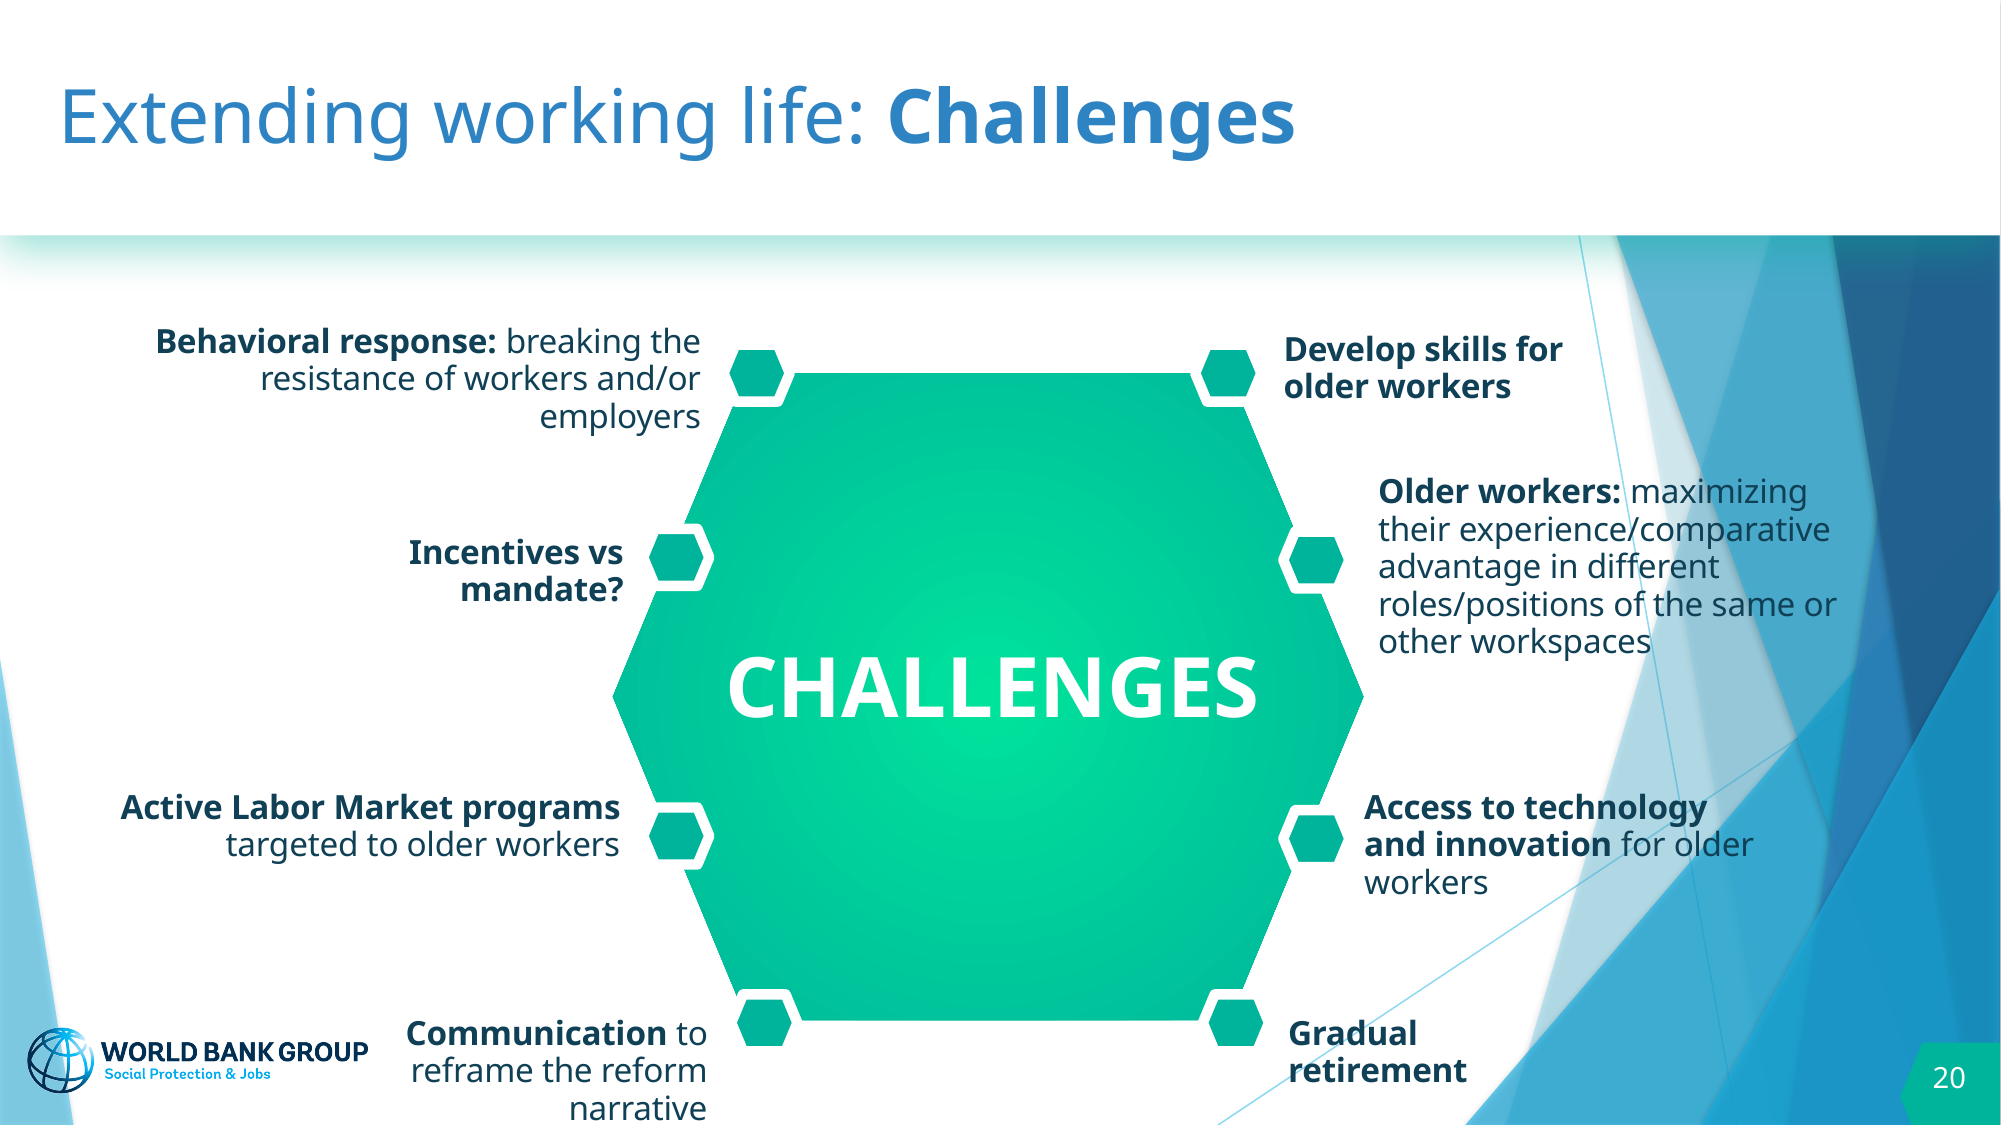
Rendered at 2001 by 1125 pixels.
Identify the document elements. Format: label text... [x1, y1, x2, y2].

text_box Active Labor Market programs targeted to older workers [102, 780, 636, 871]
text_box [611, 371, 1189, 1022]
text_box [641, 527, 711, 588]
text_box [1194, 344, 1350, 1052]
text_box [0, 0, 2000, 237]
text_box [729, 992, 799, 1053]
text_box Extending working life: Challenges [43, 37, 1680, 189]
text_box Incentives vs mandate? [240, 526, 639, 616]
text_box Older workers: maximizing their experience/comparative advantage in different roles/positions of the same or other workspaces [1363, 465, 1877, 668]
text_box CHALLENGES [647, 626, 1189, 742]
text_box [1898, 1041, 2000, 1125]
text_box Develop skills for older workers [1268, 323, 1651, 413]
text_box Access to technology and innovation for older workers [1354, 780, 1788, 909]
text_box Behavioral response: breaking the resistance of workers and/or employers [103, 314, 716, 442]
text_box 20 [1911, 1052, 1987, 1112]
text_box [641, 805, 711, 867]
text_box Communication to reframe the reform narrative [284, 1007, 723, 1125]
text_box [1354, 669, 1365, 724]
picture [12, 1016, 284, 1106]
text_box Gradual retirement [1273, 1007, 1620, 1097]
text_box [722, 343, 792, 404]
